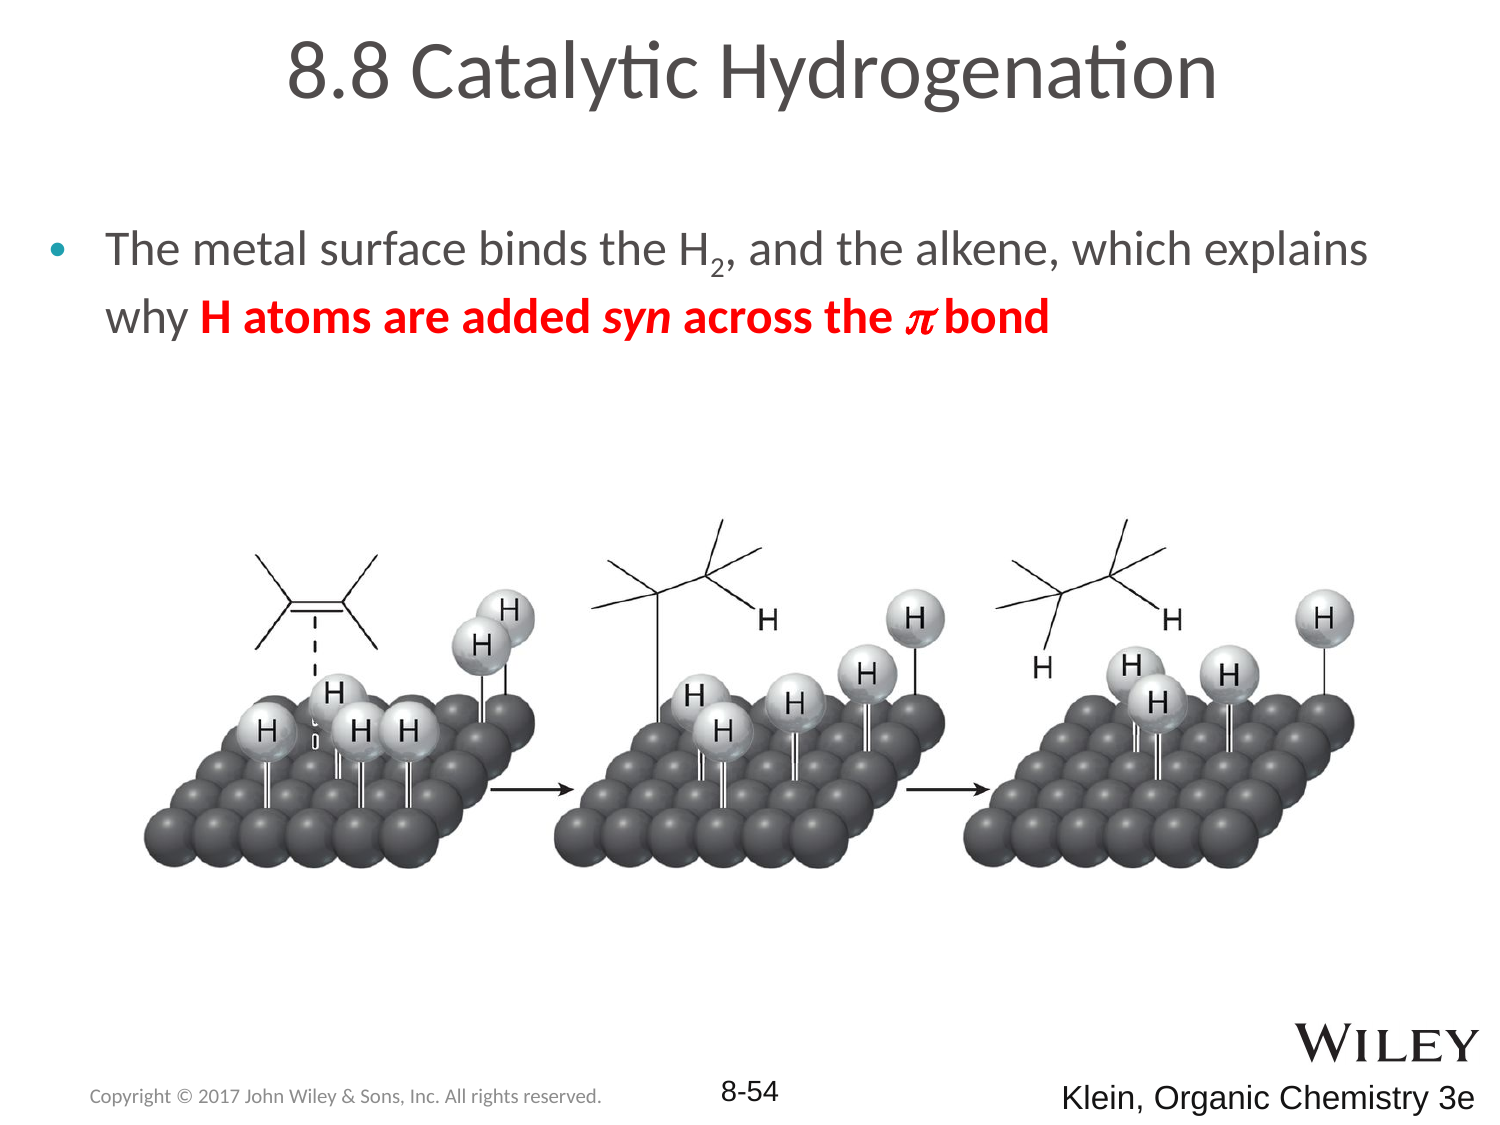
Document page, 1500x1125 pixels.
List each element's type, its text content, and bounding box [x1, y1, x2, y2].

list The metal surface binds the H2, and the alkene, which explains why H atoms are added syn across the p bond [33, 207, 1460, 1035]
picture [142, 515, 1358, 869]
footer Klein, Organic Chemistry 3e [1025, 1068, 1500, 1125]
picture [1292, 1021, 1480, 1065]
slide_number Copyright © 2017 John Wiley & Sons, Inc. All rights reserved. [75, 1065, 575, 1125]
title 8.8 Catalytic Hydrogenation [40, 0, 1467, 132]
slide_number 8-54 [575, 1065, 925, 1125]
